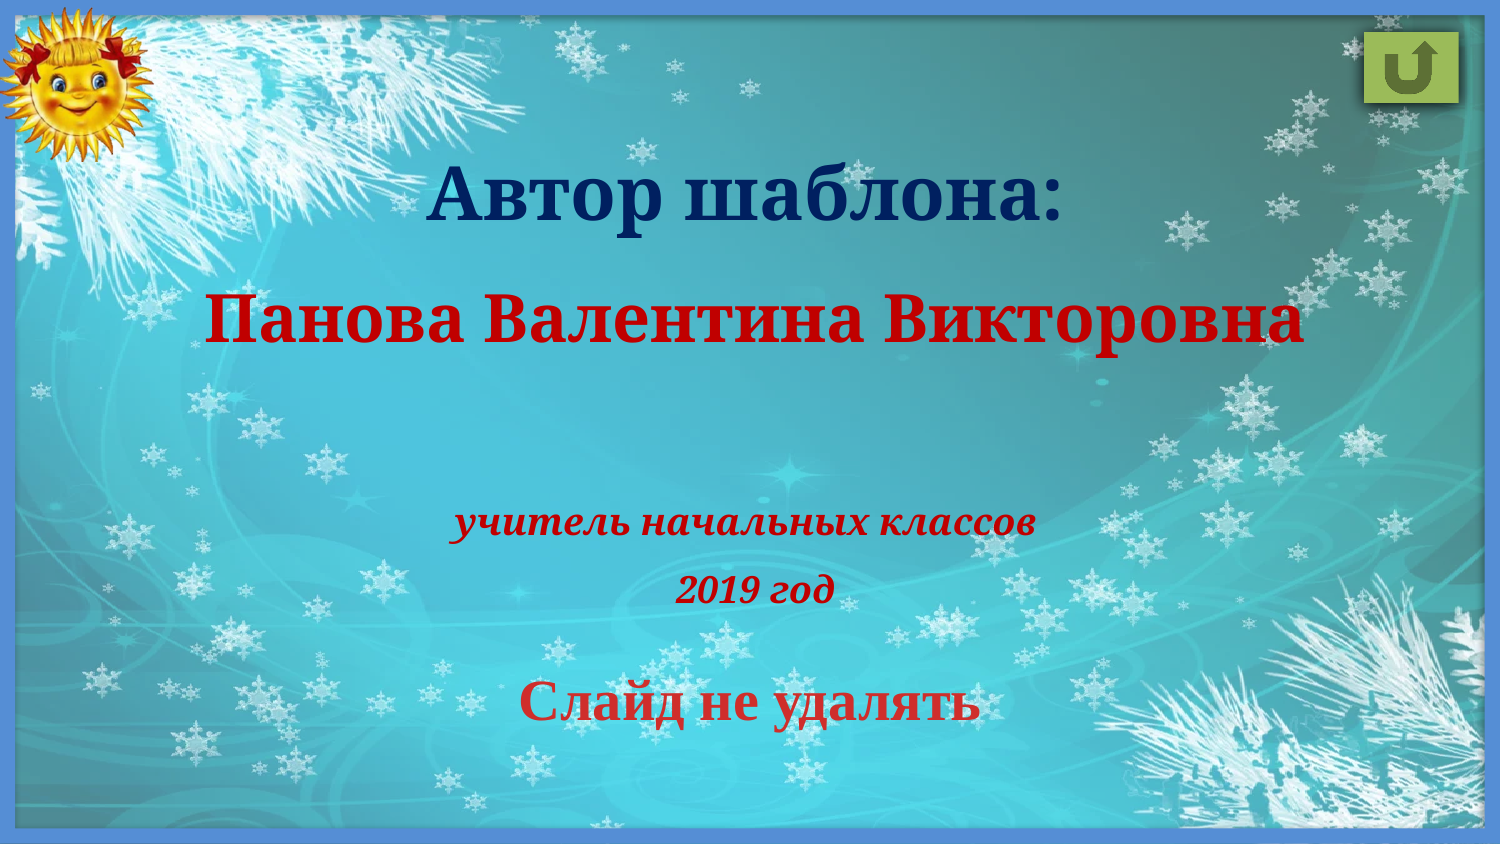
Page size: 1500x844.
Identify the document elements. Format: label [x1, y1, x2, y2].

picture [0, 5, 157, 162]
text_box [1362, 30, 1461, 105]
